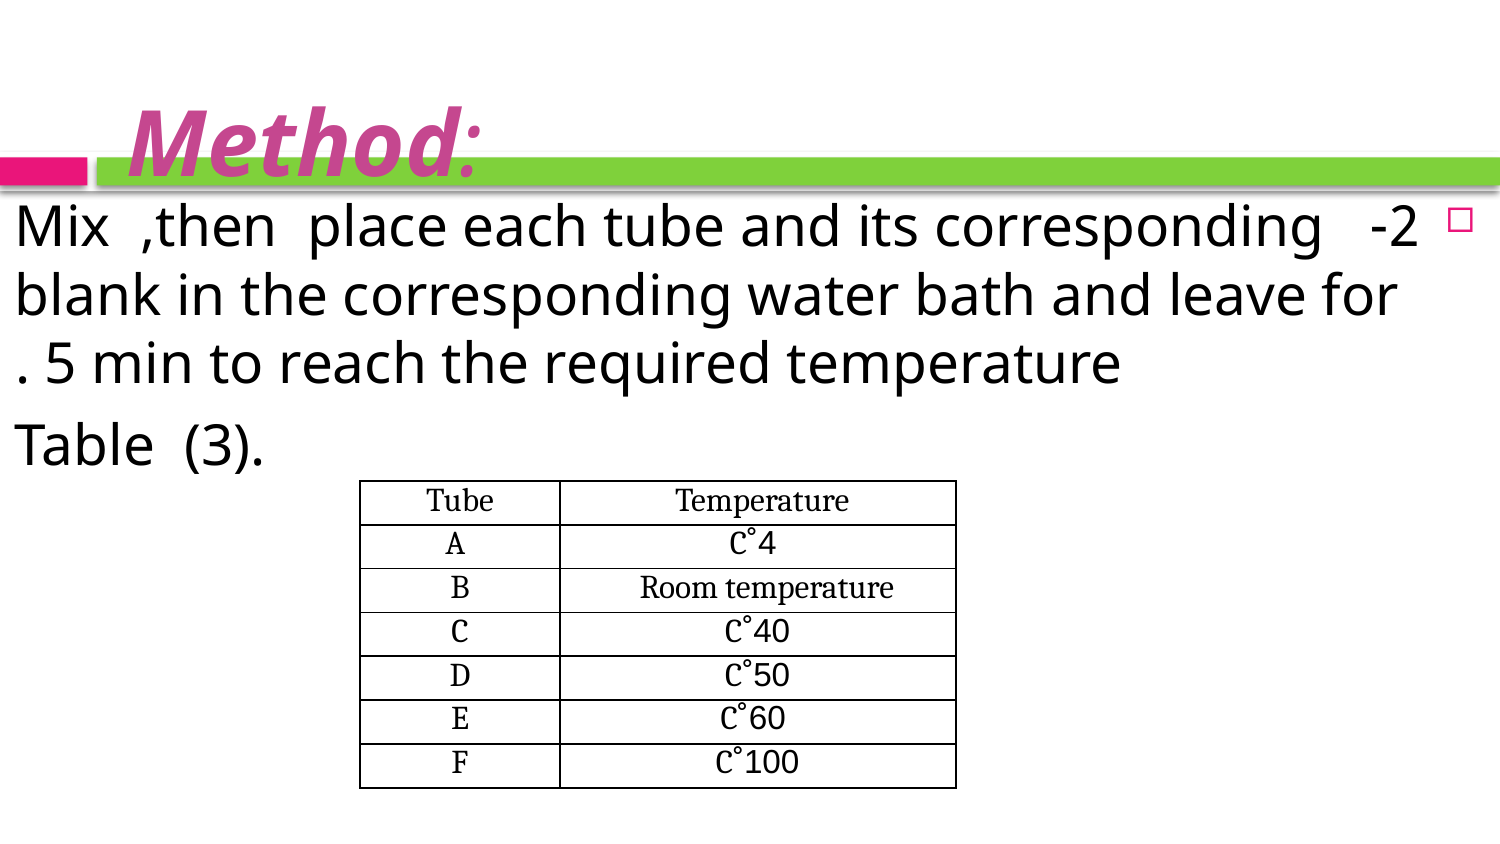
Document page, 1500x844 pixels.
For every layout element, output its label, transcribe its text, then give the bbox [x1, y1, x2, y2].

table_cell F [361, 745, 559, 787]
list 2- Mix ,then place each tube and its corresponding blank in the corresponding water bath and leave for 5 min to reach the required temperature . Table (3). [0, 182, 1500, 505]
table_cell B [361, 569, 559, 612]
table_cell Room temperature [561, 569, 955, 612]
table_cell 4˚C [561, 526, 955, 568]
text_box Method: [112, 32, 863, 312]
table_cell 60˚C [561, 701, 955, 743]
table_header Tube [361, 482, 559, 524]
table_cell E [361, 701, 559, 743]
table_cell 40˚C [561, 613, 955, 655]
table_header Temperature [561, 482, 955, 524]
table_cell A [361, 526, 559, 568]
table_cell 100˚C [561, 745, 955, 787]
table_cell 50˚C [561, 657, 955, 699]
table_cell D [361, 657, 559, 699]
table_cell C [361, 613, 559, 655]
